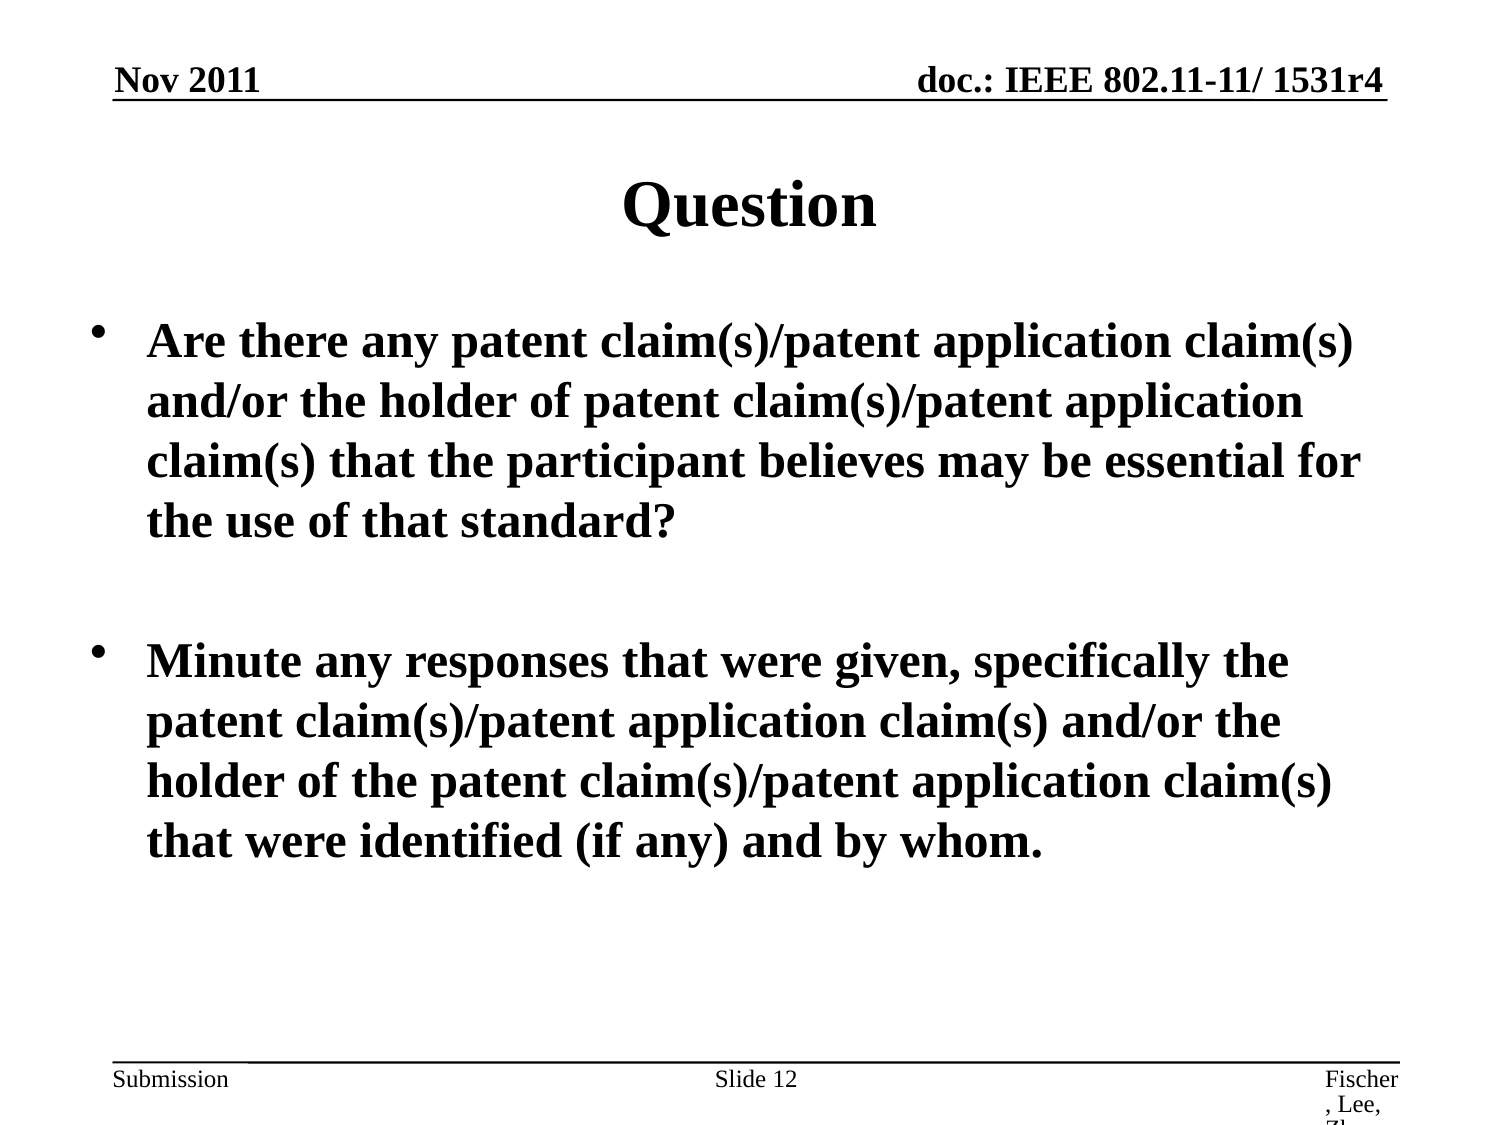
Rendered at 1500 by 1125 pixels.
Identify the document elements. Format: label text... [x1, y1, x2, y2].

list Are there any patent claim(s)/patent application claim(s) and/or the holder of patent claim(s)/patent application claim(s) that the participant believes may be essential for the use of that standard? Minute any responses that were given, specifically the patent claim(s)/patent application claim(s) and/or the holder of the patent claim(s)/patent application claim(s) that were identified (if any) and by whom. [74, 299, 1426, 976]
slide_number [114, 54, 313, 101]
title Question [112, 112, 1388, 288]
footer Fischer, Lee, Zhu [1324, 1061, 1402, 1093]
slide_number Slide 12 [712, 1061, 800, 1093]
